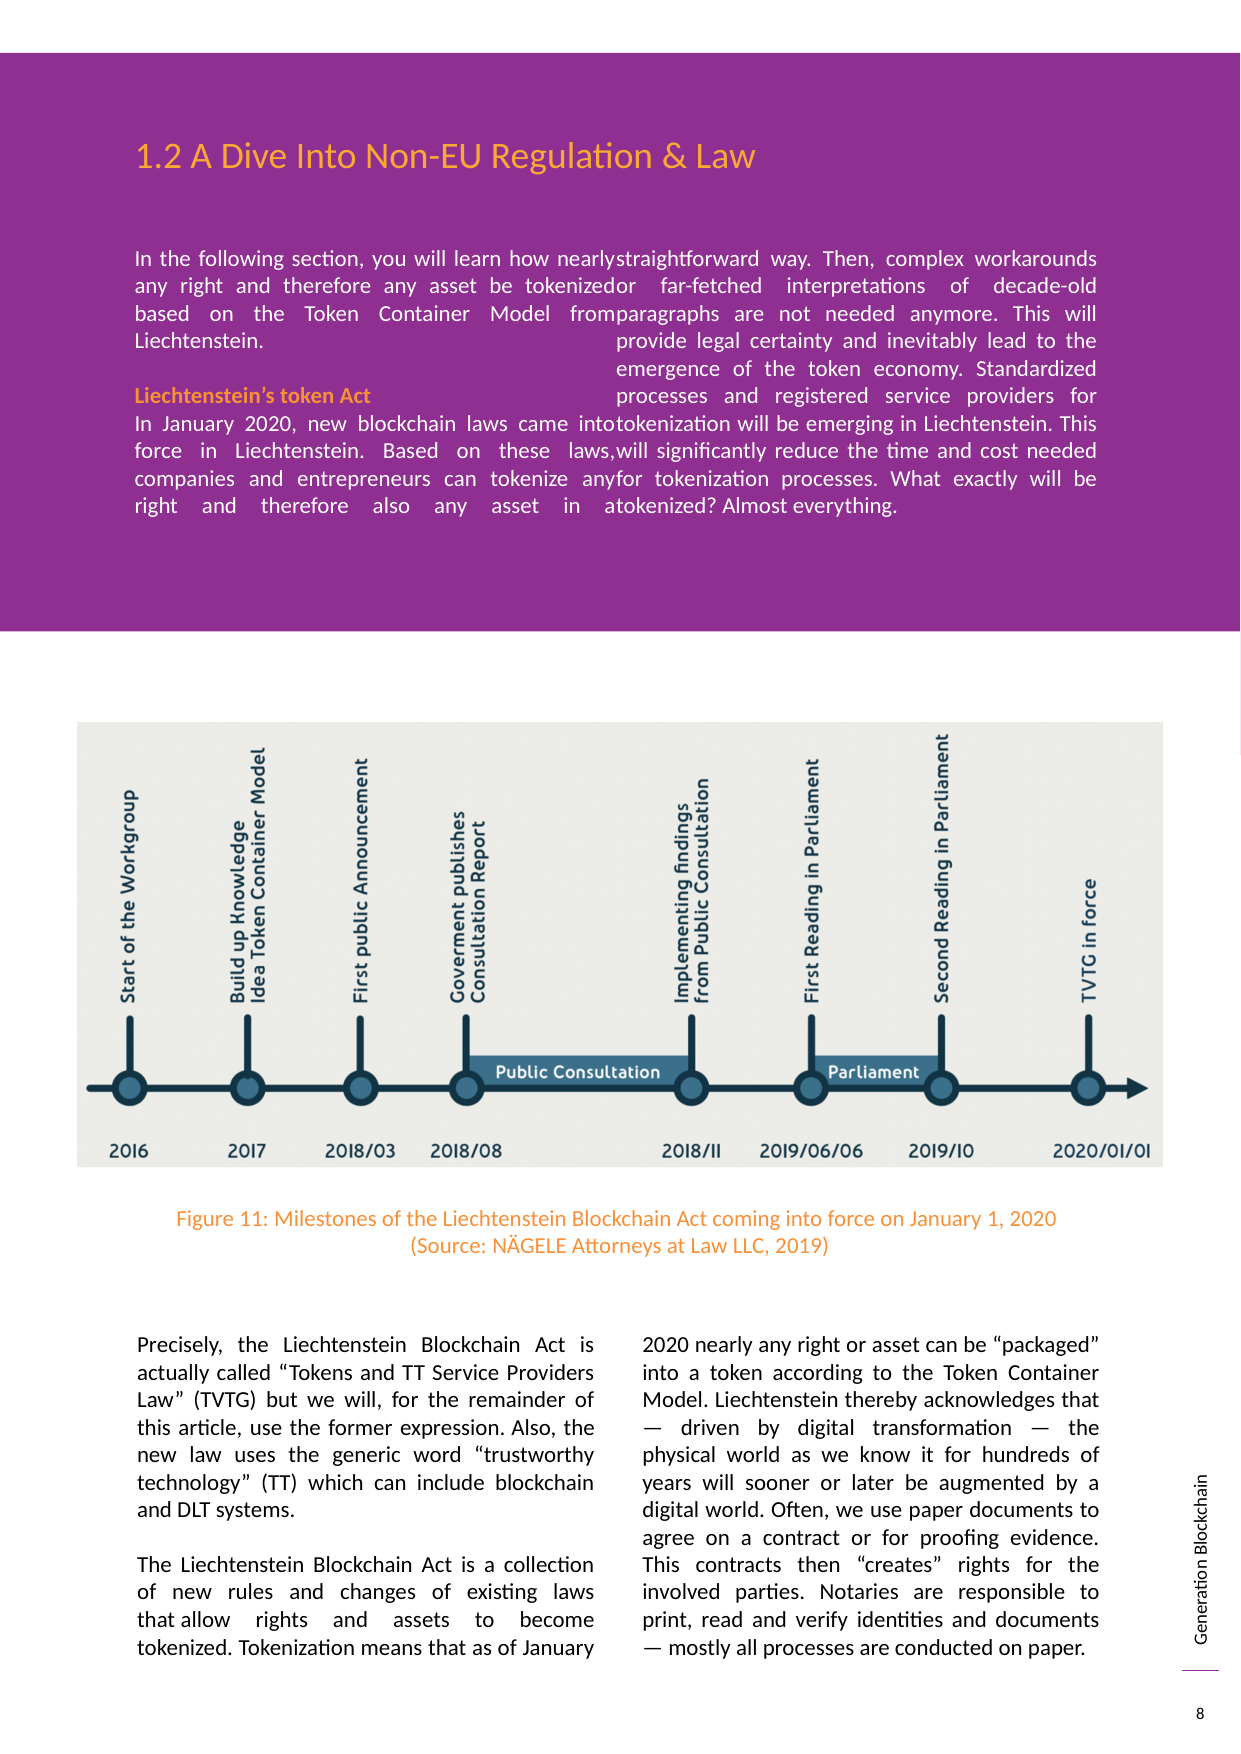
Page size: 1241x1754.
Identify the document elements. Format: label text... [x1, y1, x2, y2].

text_box Precisely, the Liechtenstein Blockchain Act is actually called “Tokens and TT Service Providers Law” (TVTG) but we will, for the remainder of this article, use the former expression. Also, the new law uses the generic word “trustworthy technology” (TT) which can include blockchain and DLT systems. The Liechtenstein Blockchain Act is a collection of new rules and changes of existing laws that allow rights and assets to become tokenized. Tokenization means that as of January 2020 nearly any right or asset can be “packaged” into a token according to the Token Container Model. Liechtenstein thereby acknowledges that — driven by digital transformation — the physical world as we know it for hundreds of years will sooner or later be augmented by a digital world. Often, we use paper documents to agree on a contract or for proofing evidence. This contracts then “creates” rights for the involved parties. Notaries are responsible to print, read and verify identities and documents — mostly all processes are conducted on paper. [122, 1322, 1116, 1675]
slide_number 8 [1169, 1674, 1231, 1751]
text_box Figure 11: Milestones of the Liechtenstein Blockchain Act coming into force on January 1, 2020 (Source: NÄGELE Attorneys at Law LLC, 2019) [124, 1196, 1116, 1239]
text_box [0, 630, 1241, 1061]
text_box 1.2 A Dive Into Non-EU Regulation & Law [119, 123, 1113, 201]
picture [77, 722, 1163, 1169]
list In the following section, you will learn how nearly any right and therefore any asset be tokenized based on the Token Container Model from Liechtenstein. Liechtenstein’s token Act In January 2020, new blockchain laws came into force in Liechtenstein. Based on these laws, companies and entrepreneurs can tokenize any right and therefore also any asset in a straightforward way. Then, complex workarounds or far-fetched interpretations of decade-old paragraphs are not needed anymore. This will provide legal certainty and inevitably lead to the emergence of the token economy. Standardized processes and registered service providers for tokenization will be emerging in Liechtenstein. This will significantly reduce the time and cost needed for tokenization processes. What exactly will be tokenized? Almost everything. [119, 236, 1113, 314]
